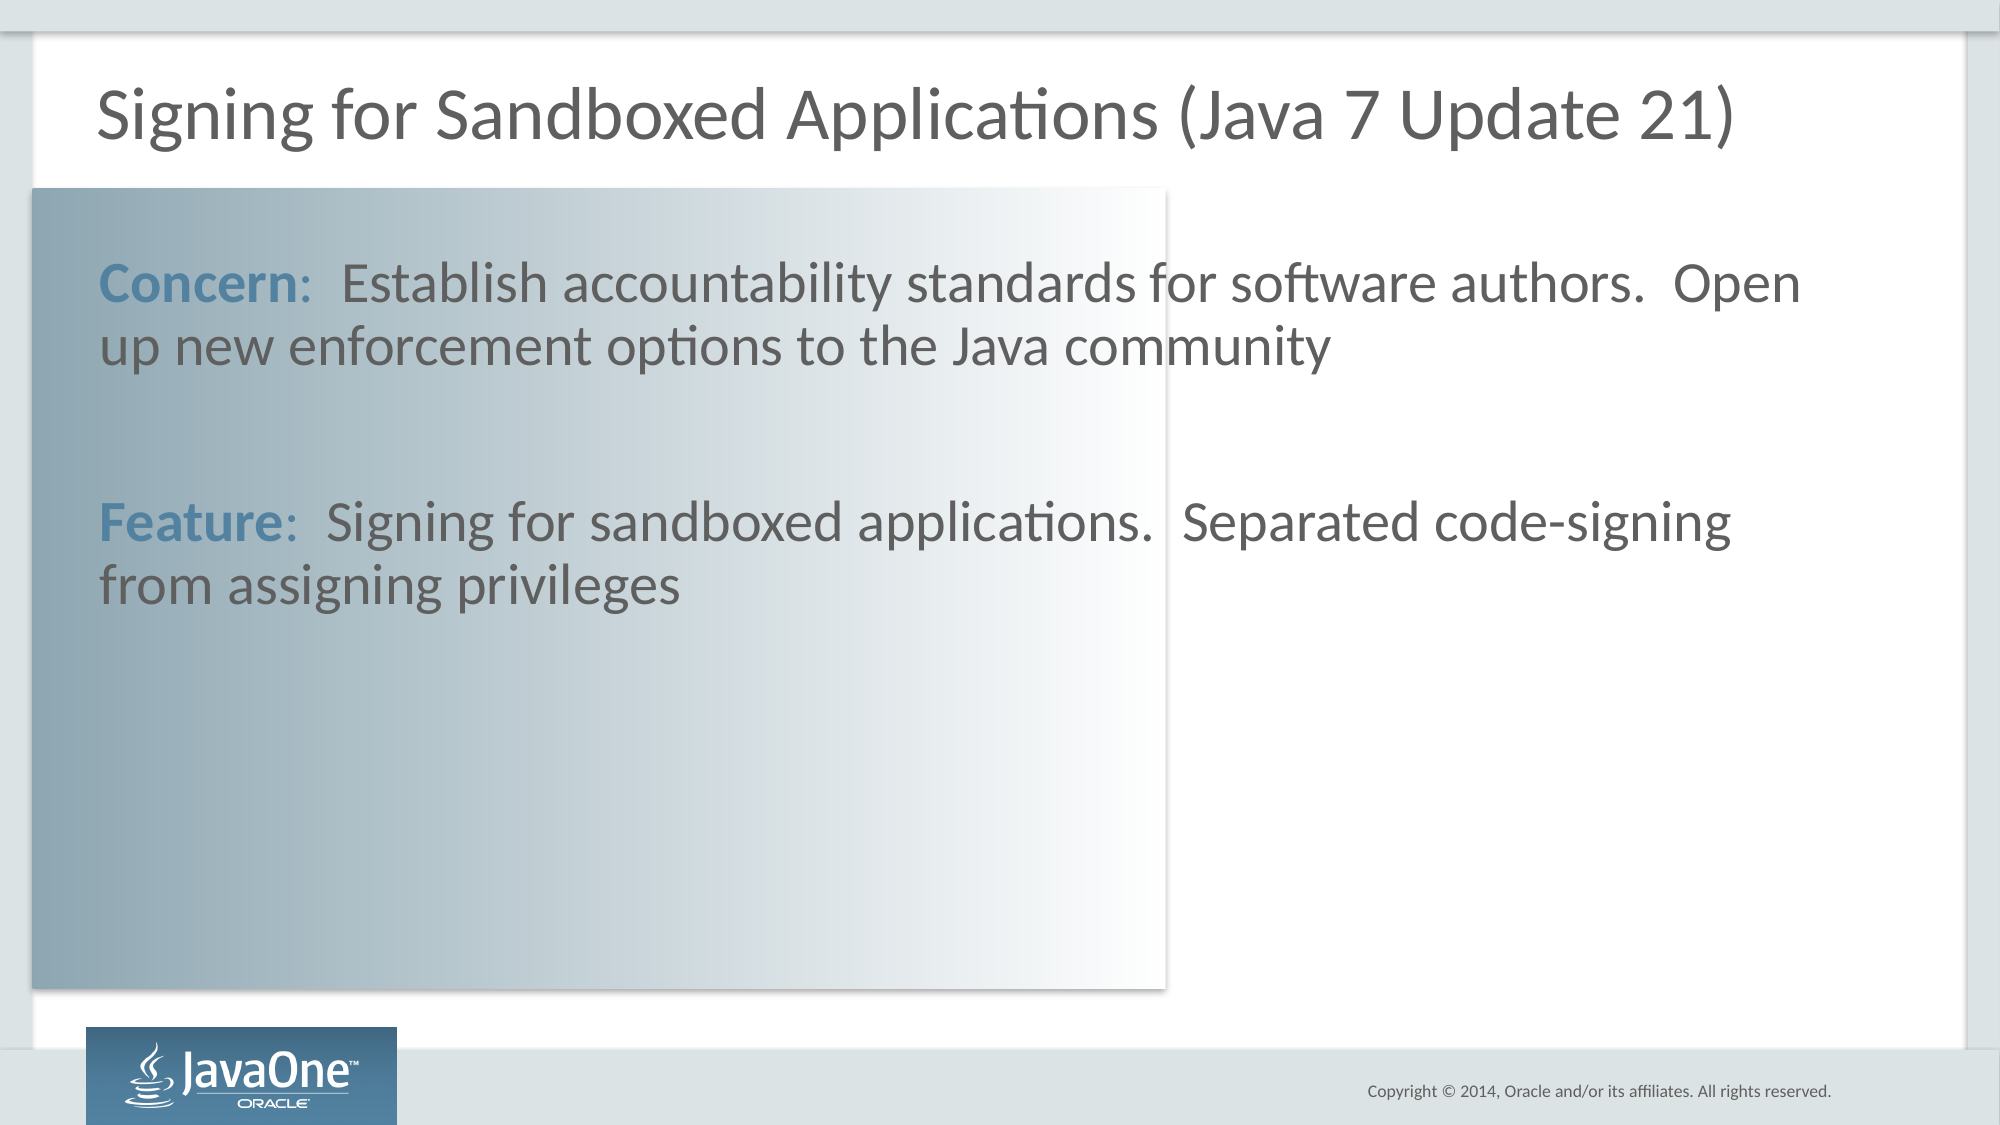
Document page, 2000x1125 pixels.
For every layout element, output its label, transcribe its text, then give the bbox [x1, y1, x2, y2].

list Concern: Establish accountability standards for software authors. Open up new enforcement options to the Java community Feature: Signing for sandboxed applications. Separated code-signing from assigning privileges [99, 252, 1847, 907]
picture [86, 1027, 397, 1125]
text_box Signing for Sandboxed Applications (Java 7 Update 21) [76, 54, 1947, 155]
text_box [32, 188, 1166, 990]
